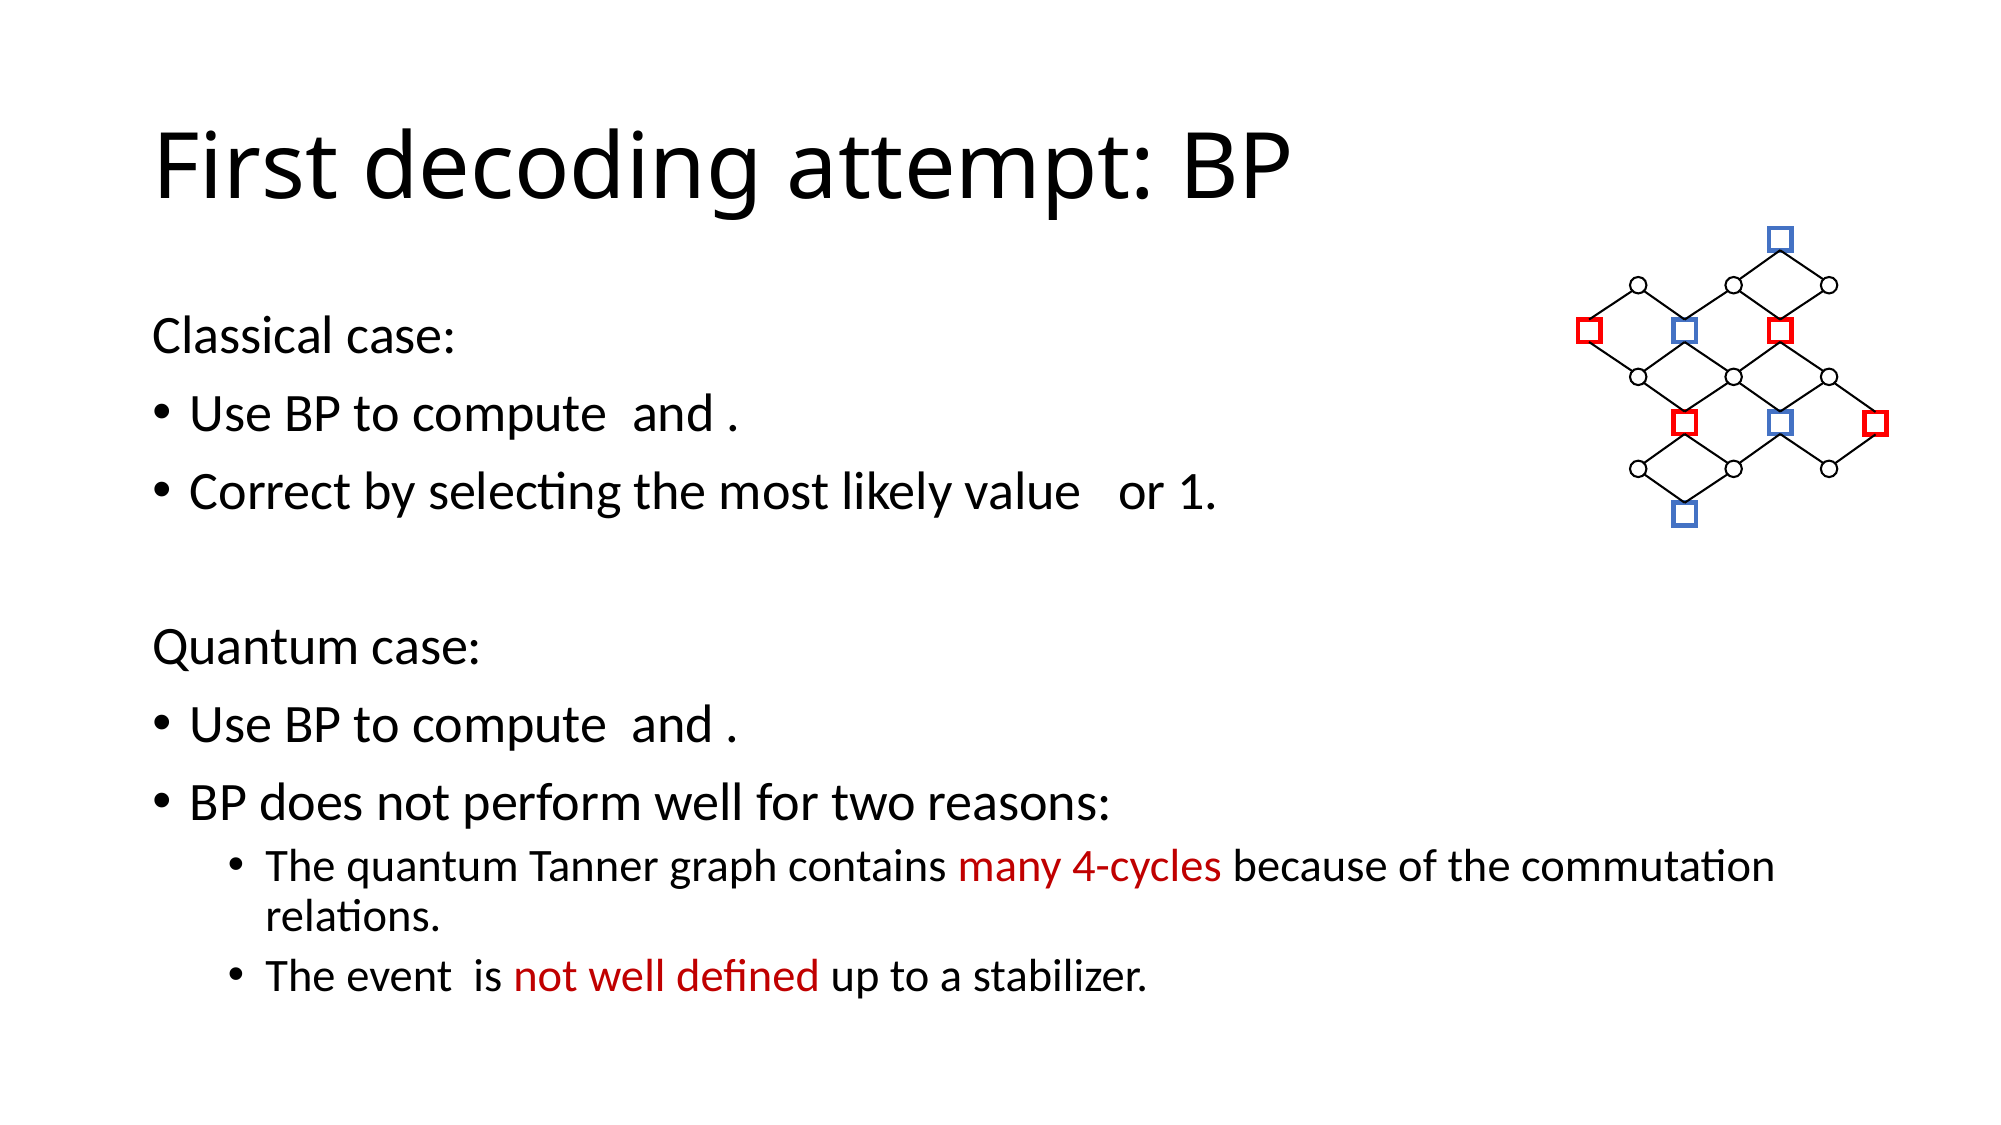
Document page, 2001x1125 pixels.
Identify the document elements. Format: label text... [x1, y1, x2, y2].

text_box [1577, 227, 1887, 526]
title First decoding attempt: BP [137, 59, 1863, 278]
